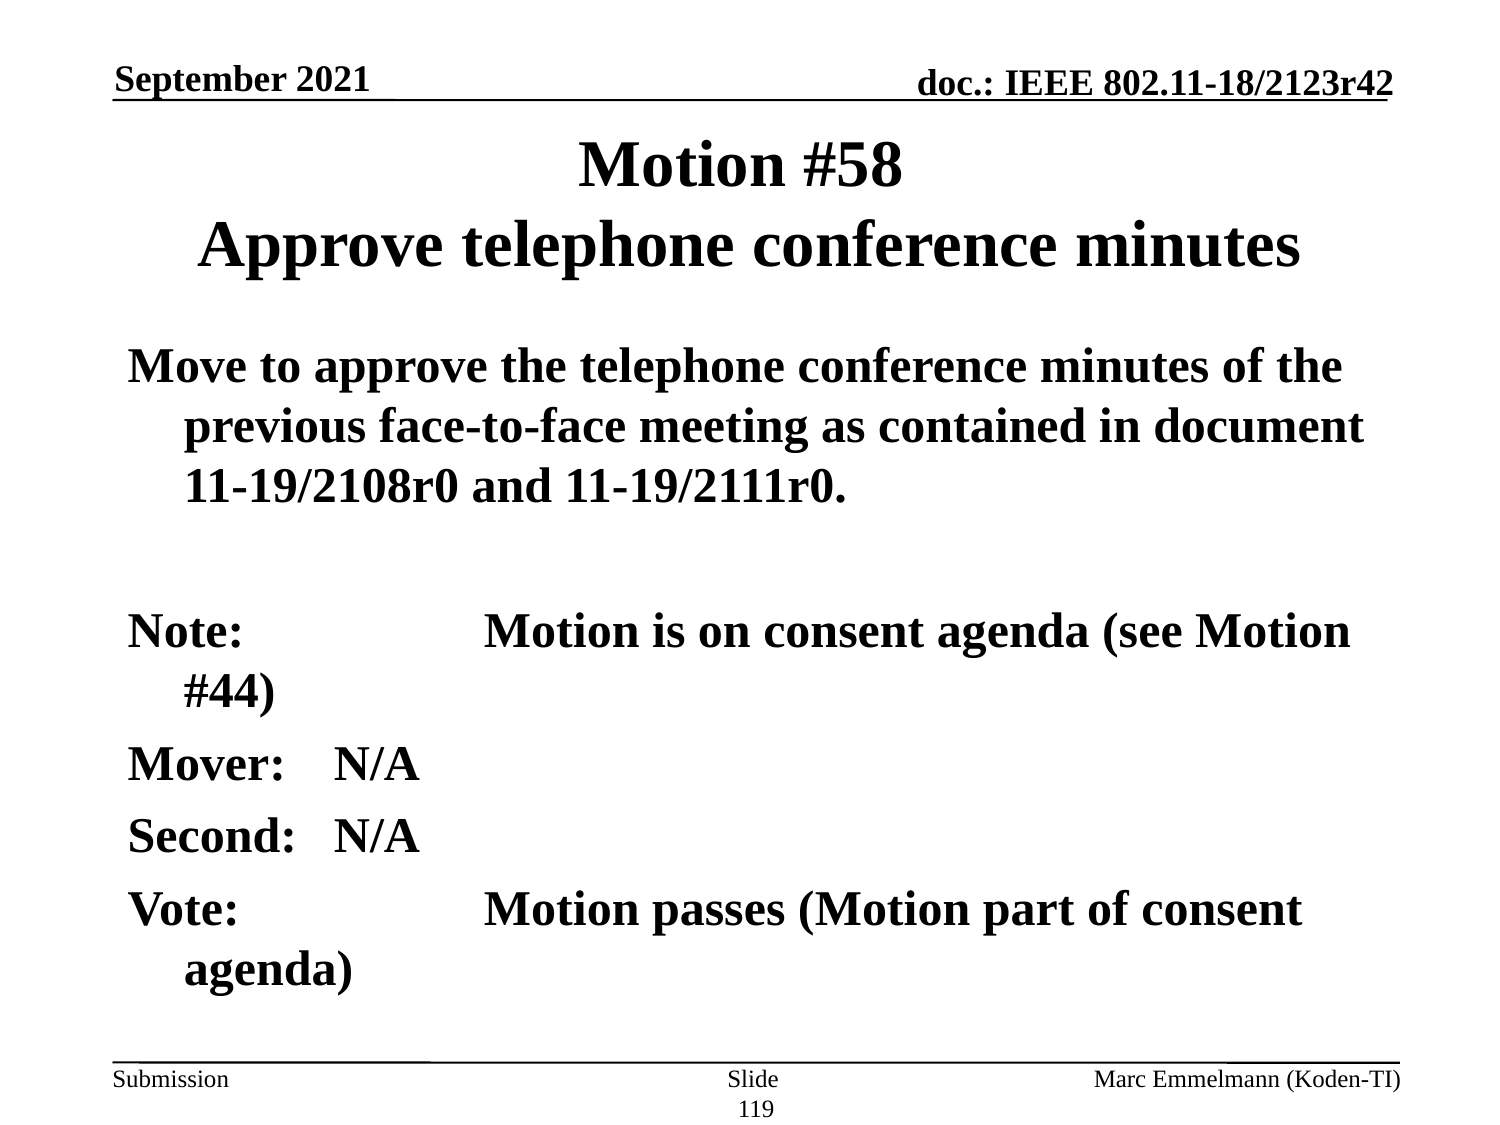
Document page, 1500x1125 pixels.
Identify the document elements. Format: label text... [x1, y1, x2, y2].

slide_number Slide 119 [712, 1061, 800, 1123]
title Motion #58 Approve telephone conference minutes [112, 112, 1388, 288]
list Move to approve the telephone conference minutes of the previous face-to-face meeting as contained in document 11-19/2108r0 and 11-19/2111r0. Note: Motion is on consent agenda (see Motion #44) Mover: N/A Second: N/A Vote: Motion passes (Motion part of consent agenda) [112, 324, 1388, 1000]
footer Marc Emmelmann (Koden-TI) [878, 1061, 1402, 1093]
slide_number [114, 54, 423, 100]
